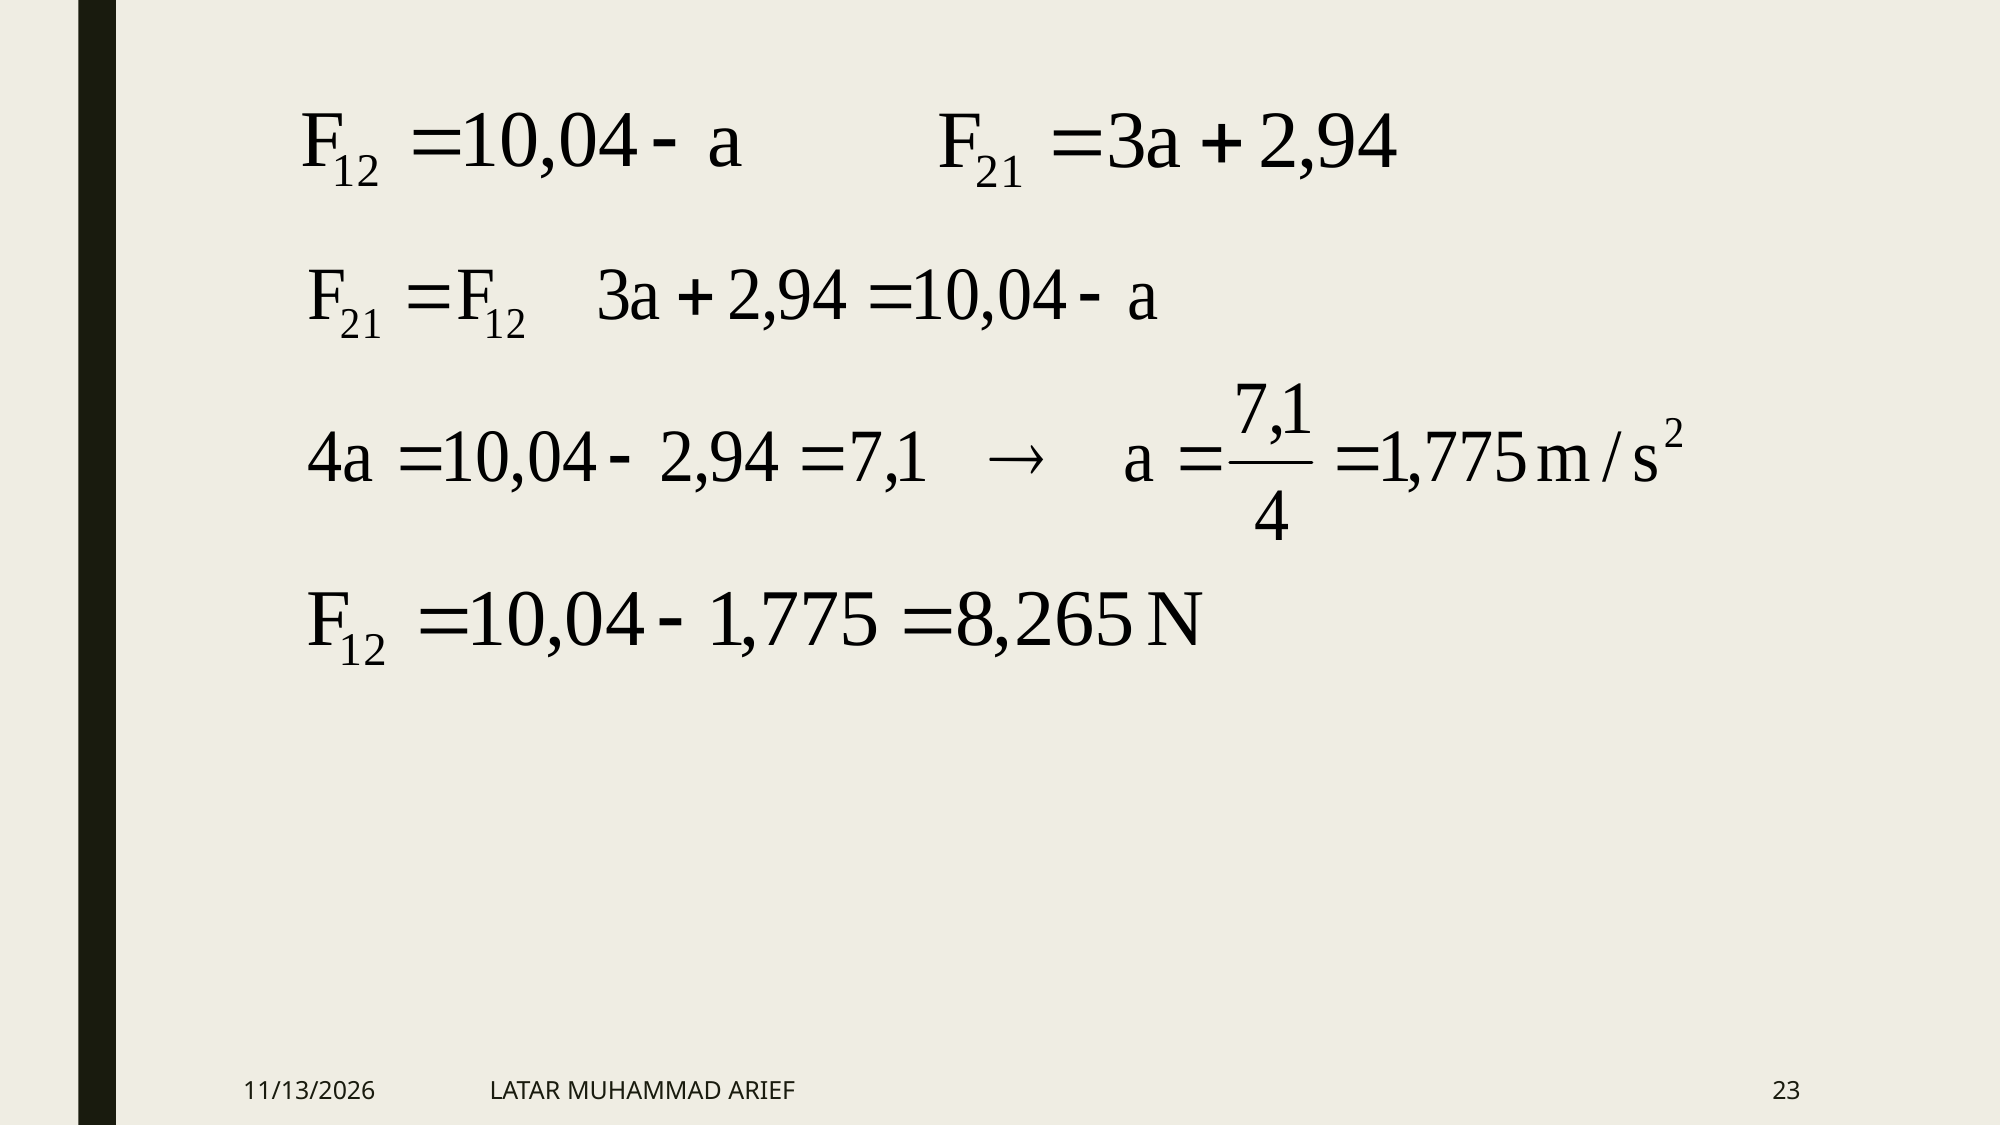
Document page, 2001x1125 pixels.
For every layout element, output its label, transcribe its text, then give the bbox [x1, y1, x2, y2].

footer LATAR MUHAMMAD ARIEF [474, 1058, 1505, 1125]
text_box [297, 244, 1697, 558]
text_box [294, 564, 1218, 679]
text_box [287, 86, 763, 200]
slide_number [228, 1058, 426, 1125]
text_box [925, 86, 1413, 202]
slide_number 23 [1553, 1058, 1816, 1125]
